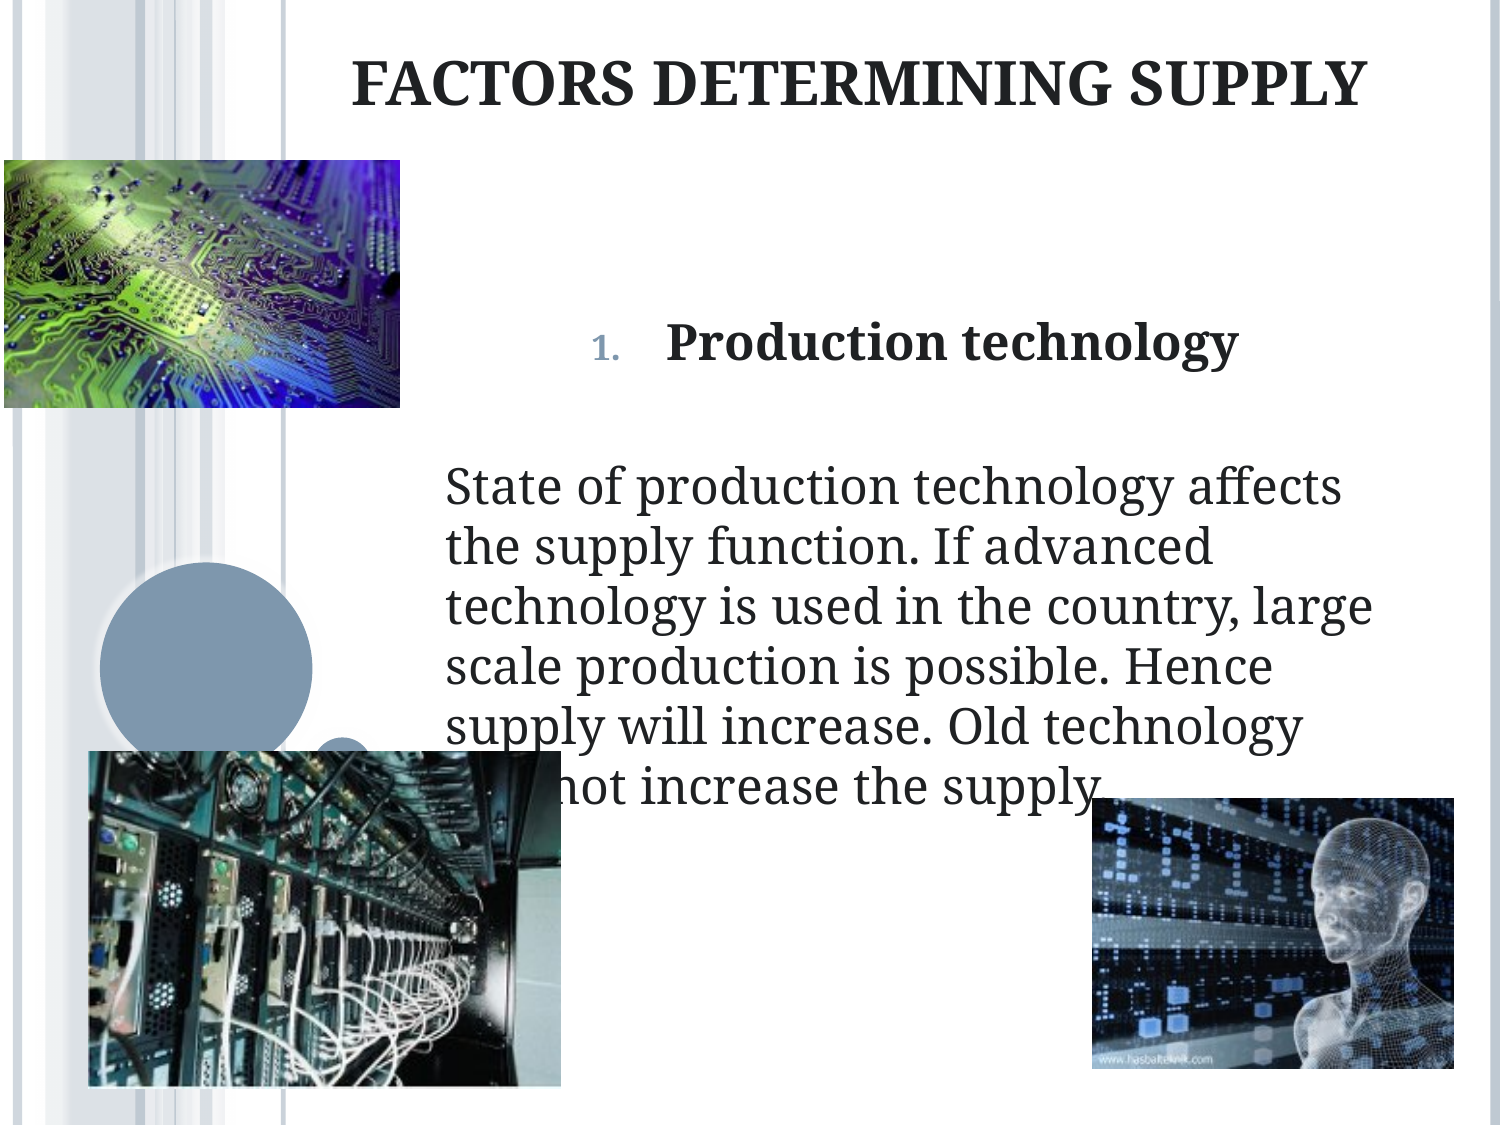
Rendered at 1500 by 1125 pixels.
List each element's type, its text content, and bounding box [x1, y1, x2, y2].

picture [1092, 798, 1454, 1070]
picture [88, 751, 562, 1090]
picture [3, 160, 401, 409]
title Factors determining supply [336, 19, 1447, 126]
subtitle Production technology State of production technology affects the supply function. If advanced technology is used in the country, large scale production is possible. Hence supply will increase. Old technology will not increase the supply. [431, 302, 1400, 988]
